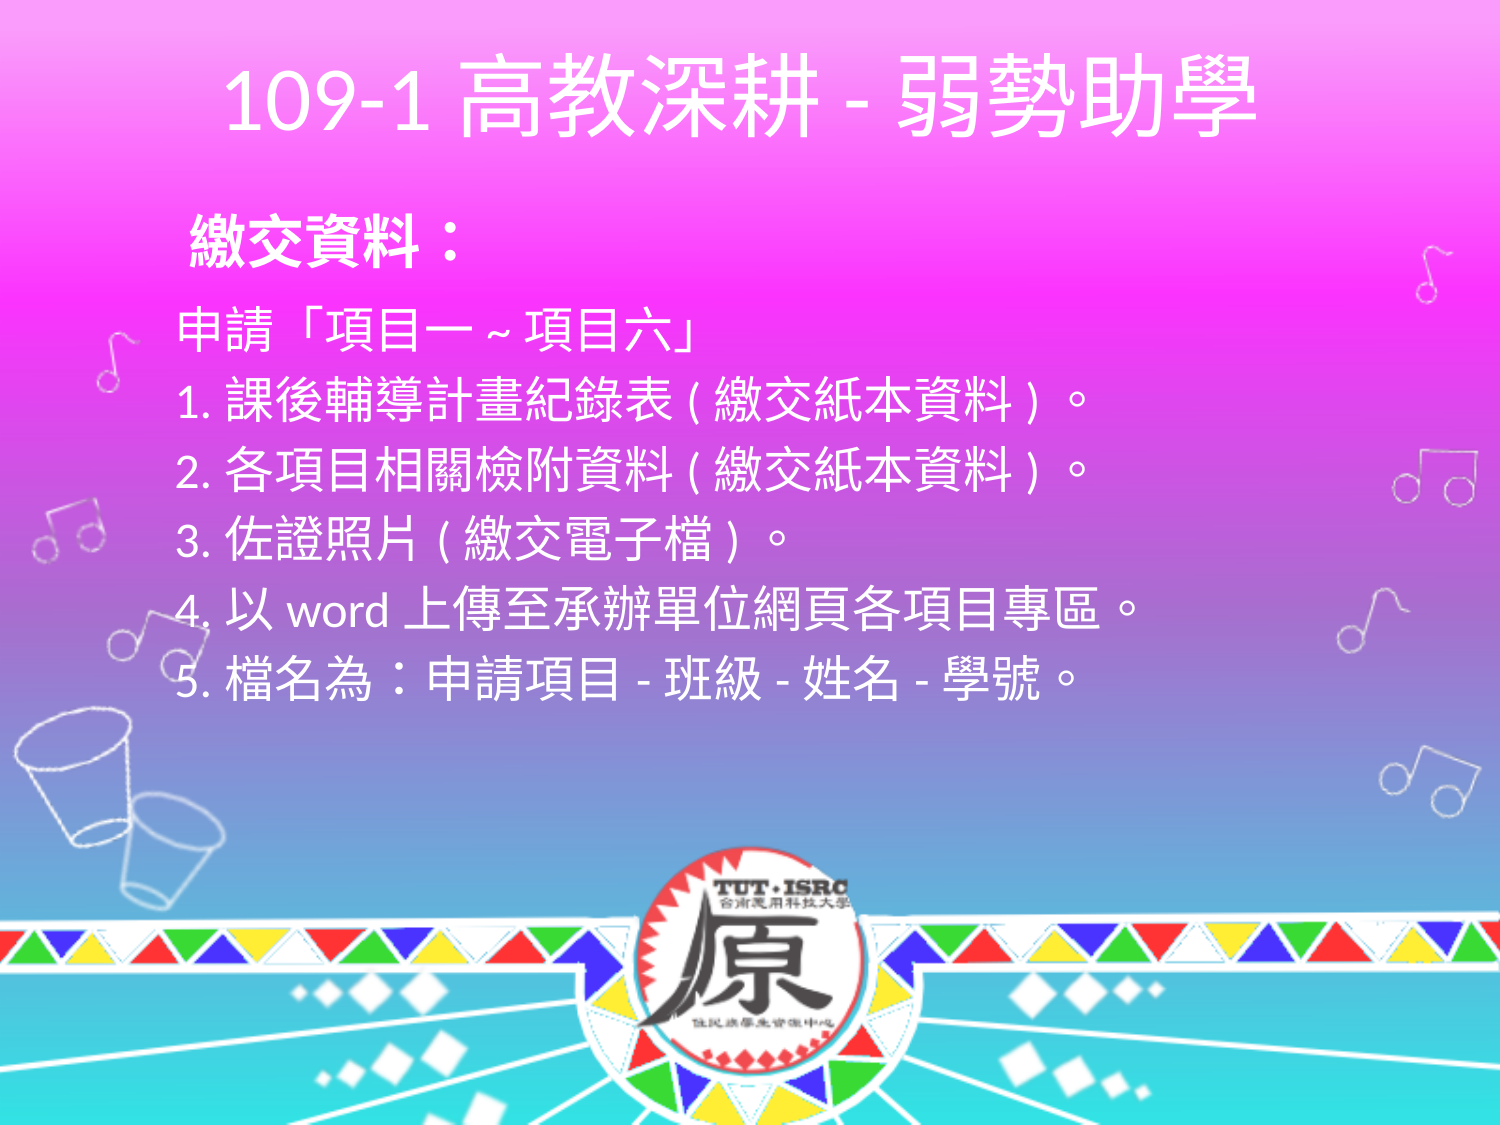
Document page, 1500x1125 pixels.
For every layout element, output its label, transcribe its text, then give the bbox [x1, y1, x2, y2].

list ​繳交資料： 申請「項目一~項目六」 1.課後輔導計畫紀錄表(繳交紙本資料)。 2.各項目相關檢附資料(繳交紙本資料)。 3.佐證照片(繳交電子檔)。 4.以word上傳至承辦單位網頁各項目專區。 5.檔名為：申請項目-班級-姓名-學號。 [159, 198, 1412, 941]
title 109-1高教深耕-弱勢助學 [64, 0, 1415, 188]
